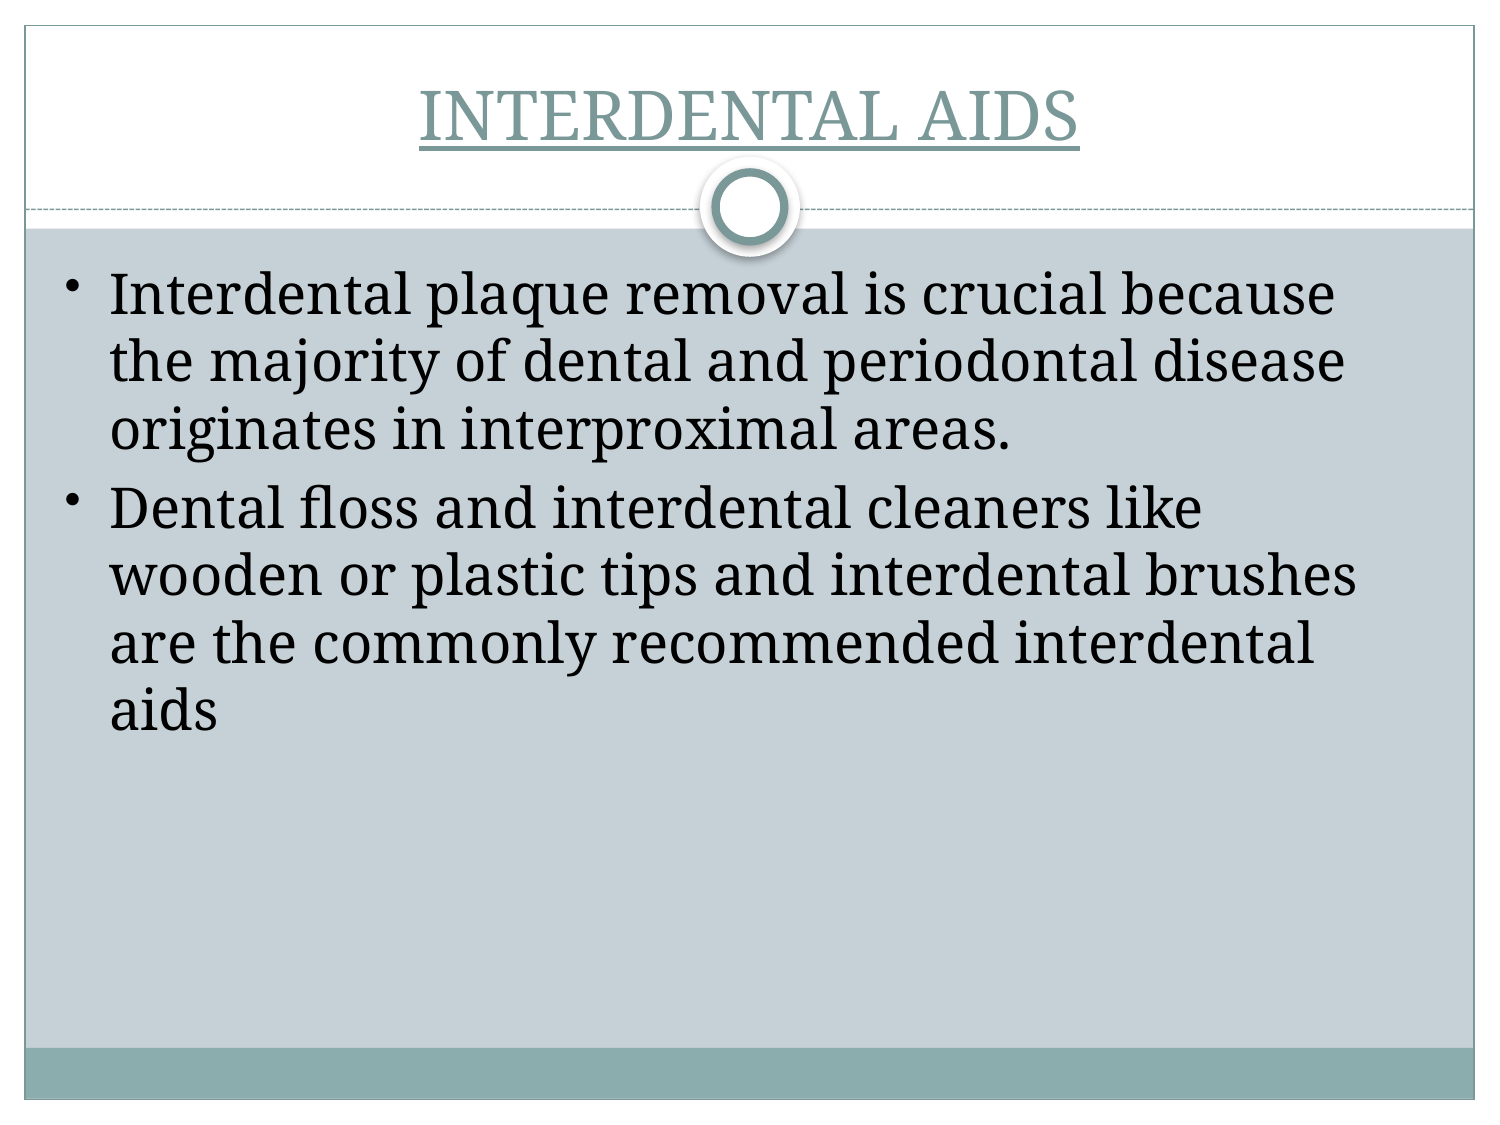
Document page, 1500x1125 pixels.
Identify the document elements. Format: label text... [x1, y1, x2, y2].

list Interdental plaque removal is crucial because the majority of dental and periodontal disease originates in interproximal areas. Dental floss and interdental cleaners like wooden or plastic tips and interdental brushes are the commonly recommended interdental aids [49, 250, 1445, 1001]
title INTERDENTAL AIDS [49, 37, 1450, 163]
